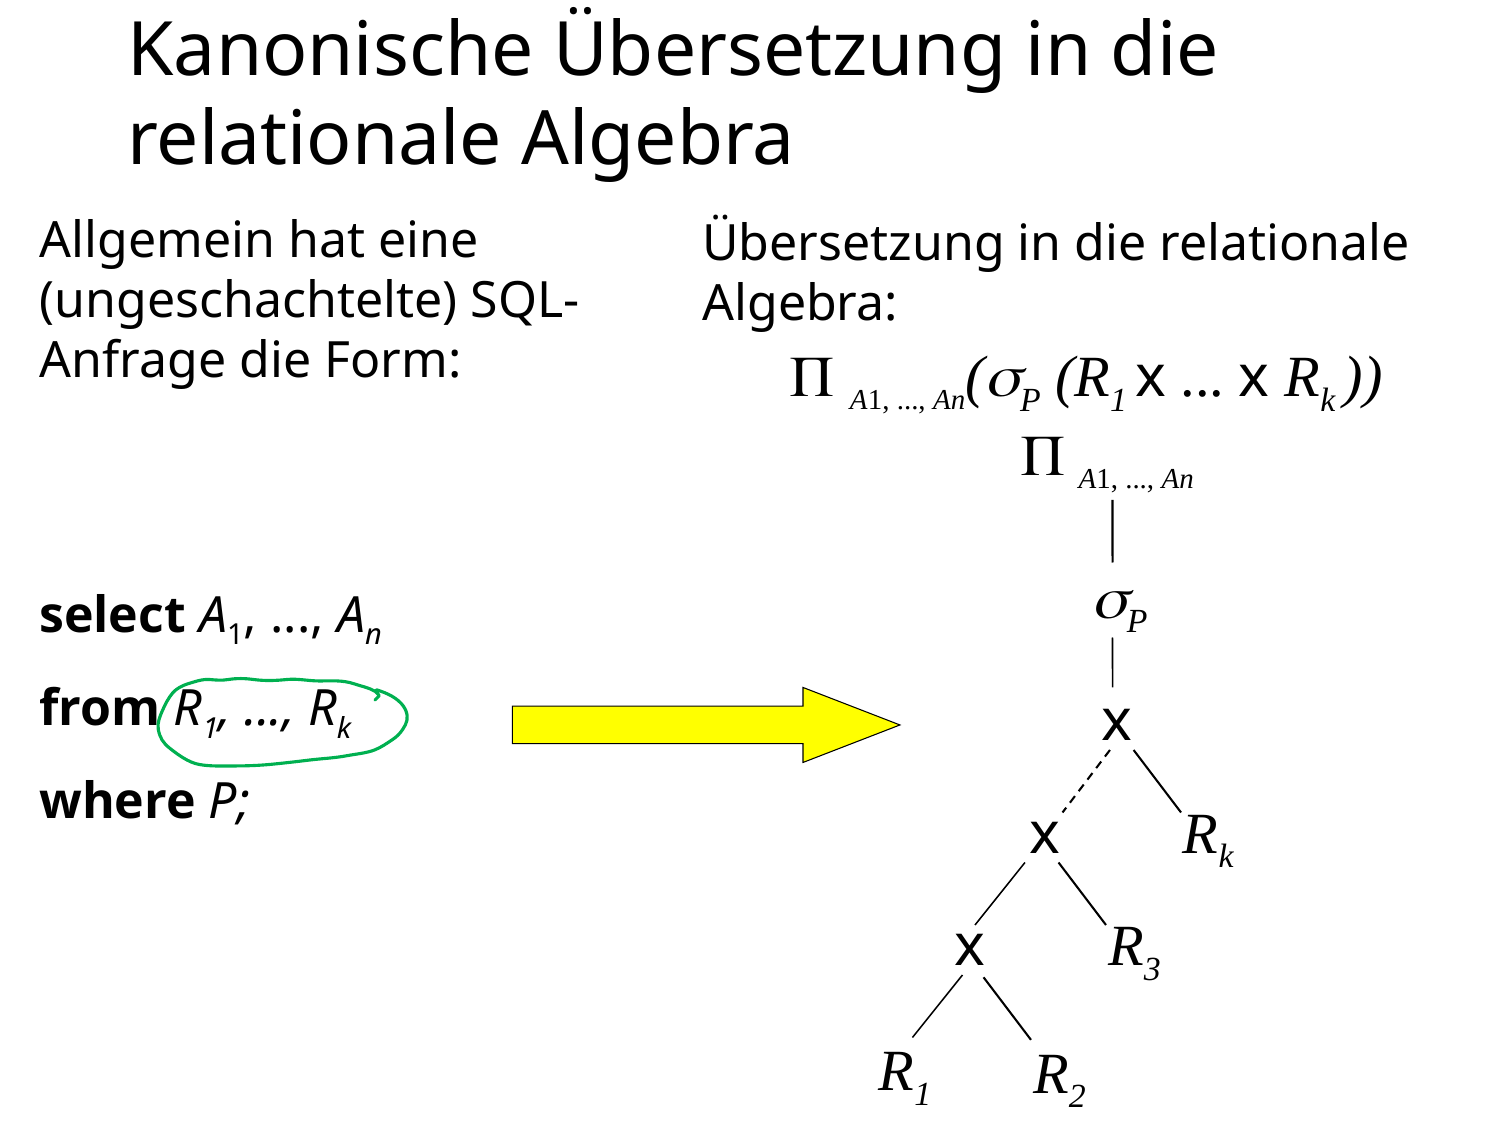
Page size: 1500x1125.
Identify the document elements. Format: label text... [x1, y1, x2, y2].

text_box R1 [864, 1025, 947, 1120]
text_box R3 [1093, 900, 1176, 995]
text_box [1014, 749, 1251, 873]
text_box R2 [1018, 1027, 1101, 1122]
text_box Übersetzung in die relationale Algebra: [687, 202, 1500, 338]
title Kanonische Übersetzung in die relationale Algebra [112, 0, 1388, 188]
text_box P [1076, 552, 1163, 647]
text_box  A1, ..., An(P (R1 x ... x Rk )) [774, 338, 1475, 535]
text_box Allgemein hat eine (ungeschachtelte) SQL-Anfrage die Form: select A1, ..., An from R1, ..., Rk where P; [24, 199, 713, 922]
text_box [512, 687, 900, 763]
text_box x [1086, 675, 1148, 748]
text_box x [940, 900, 1000, 985]
text_box  A1, ..., An [1005, 409, 1209, 562]
text_box [158, 678, 408, 767]
